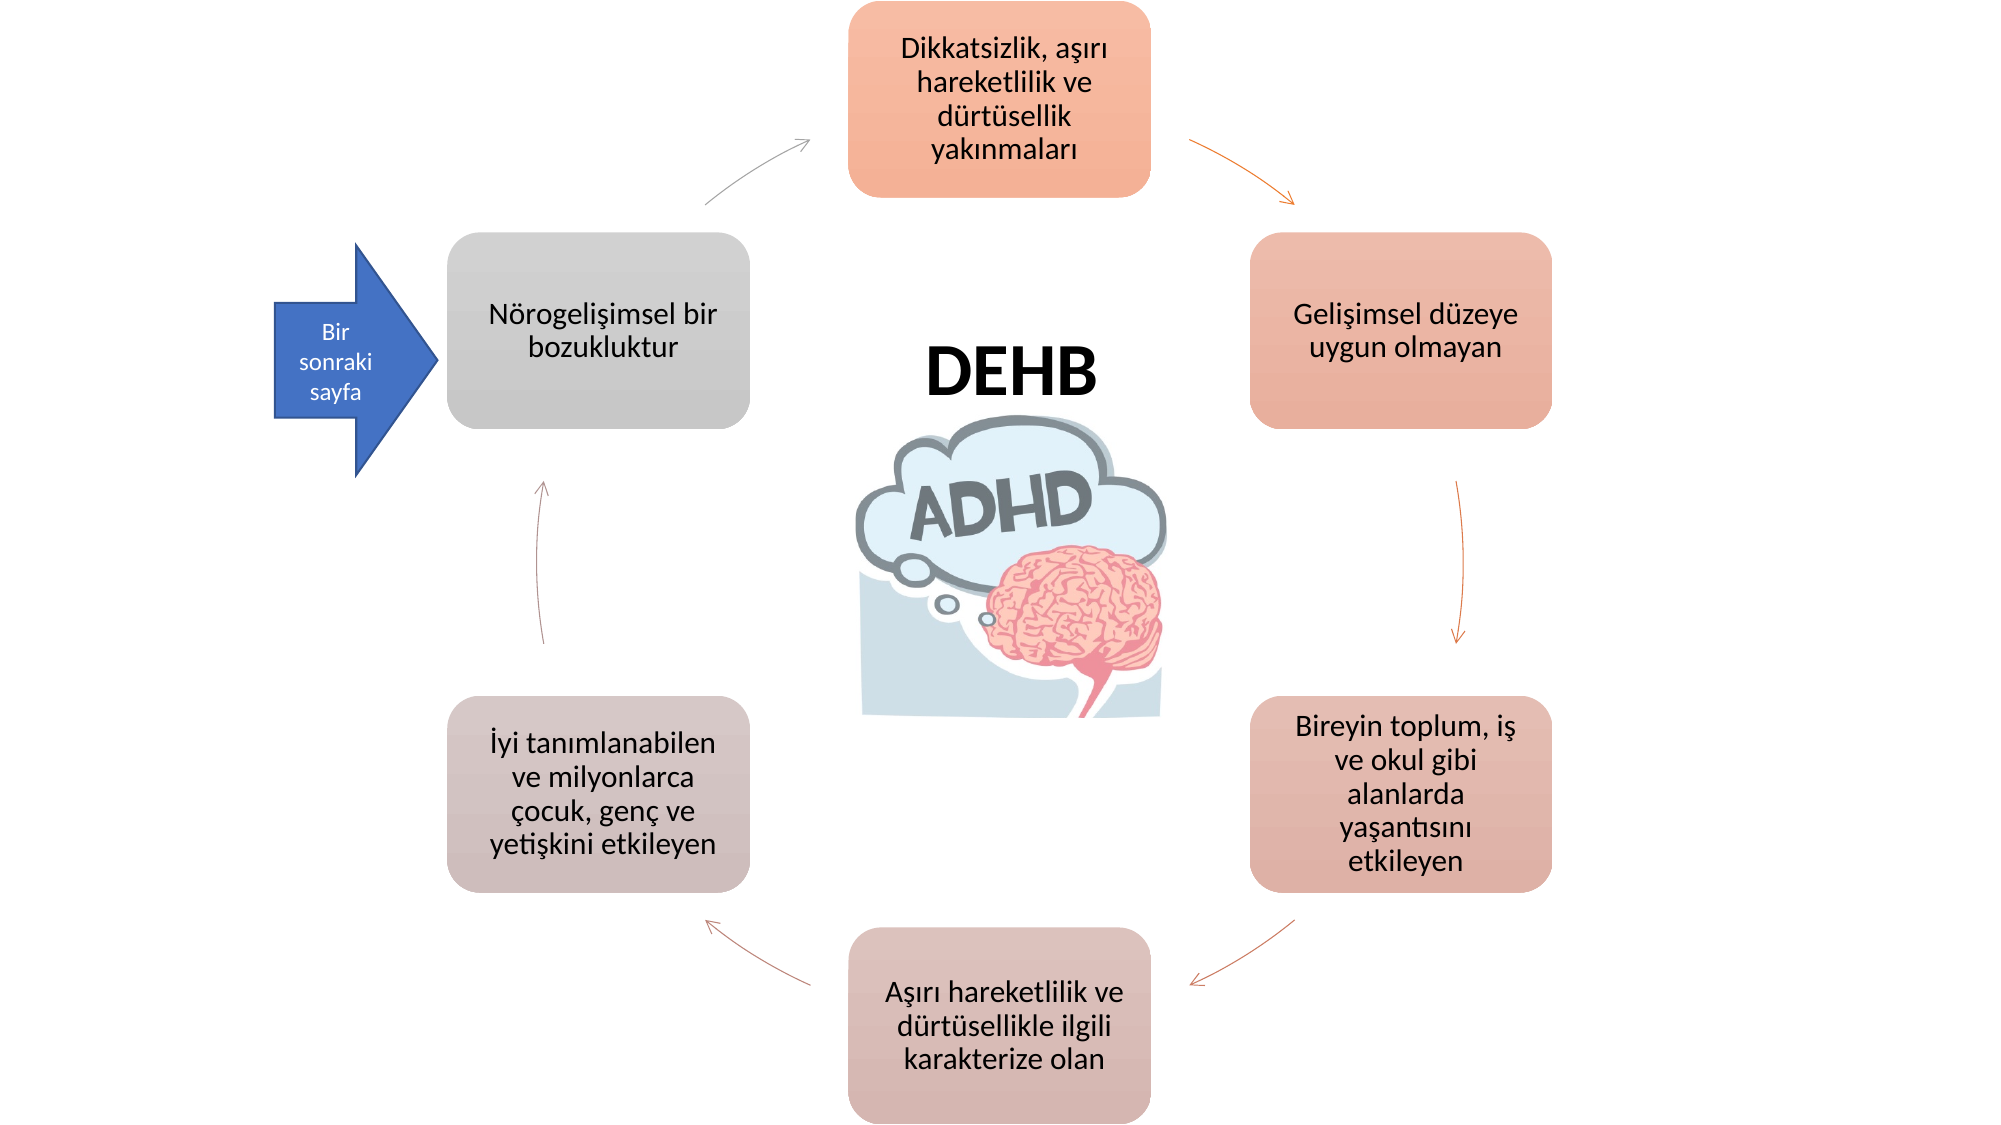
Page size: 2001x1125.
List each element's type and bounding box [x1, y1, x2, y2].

list [249, 0, 1750, 1125]
picture [855, 412, 1169, 718]
